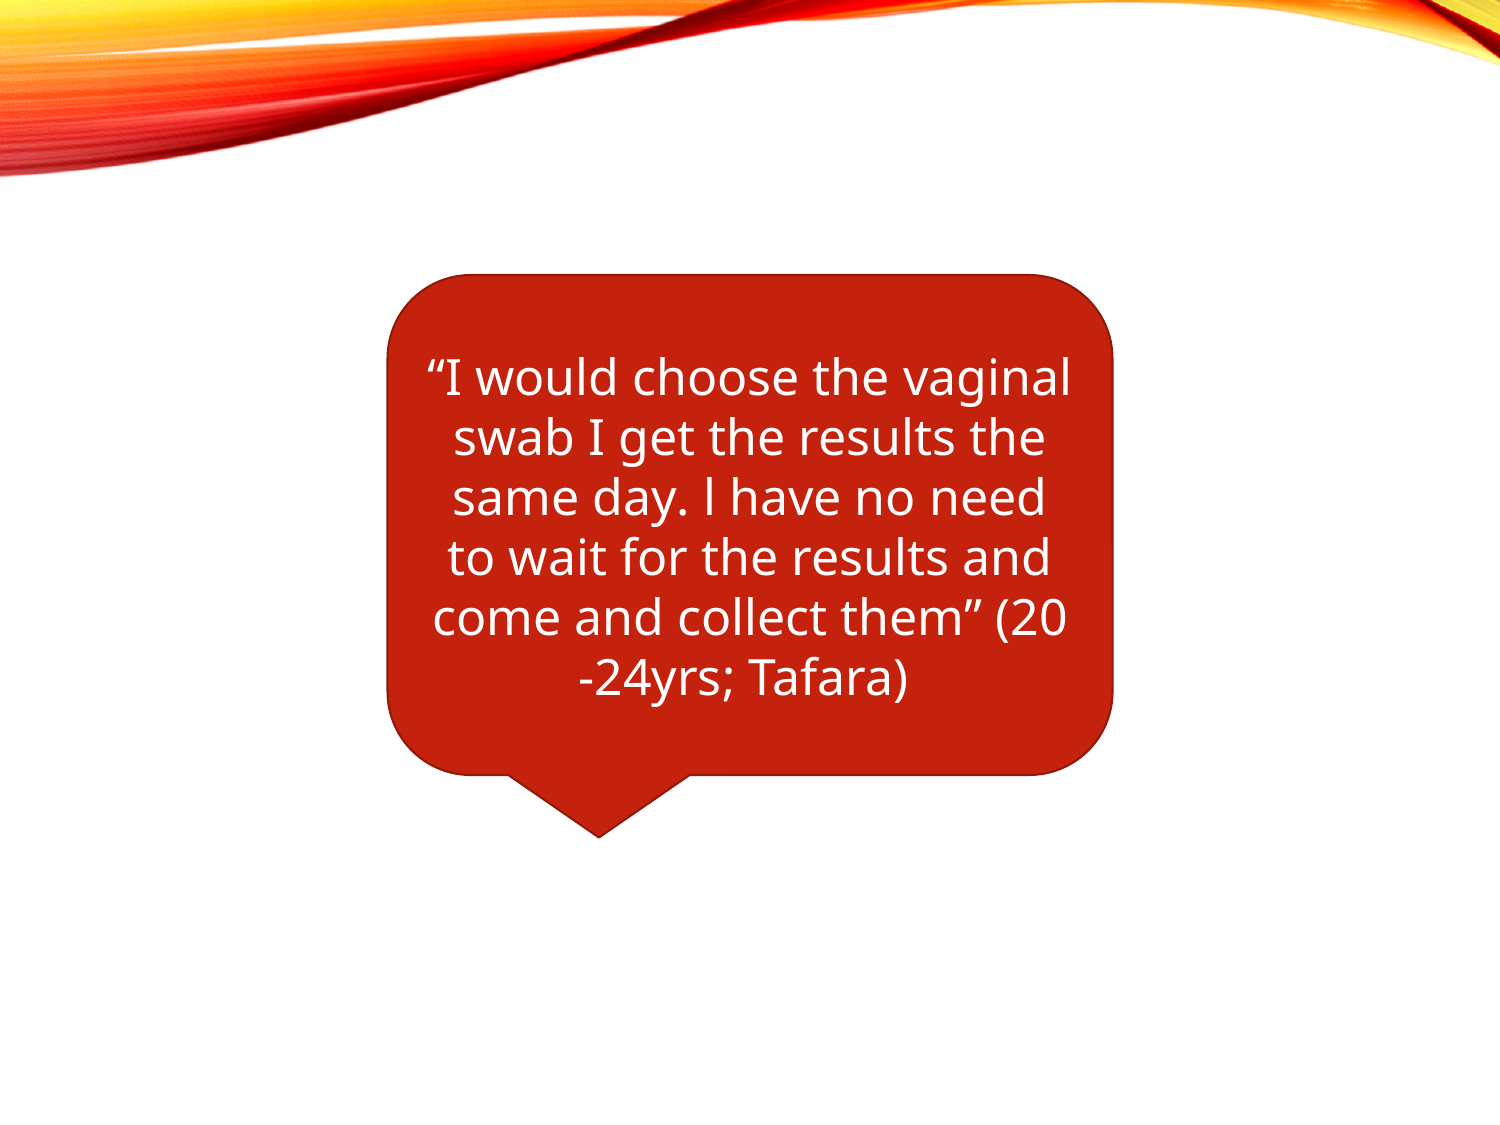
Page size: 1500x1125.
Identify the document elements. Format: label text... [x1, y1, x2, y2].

text_box “I would choose the vaginal swab I get the results the same day. l have no need to wait for the results and come and collect them” (20 -24yrs; Tafara) [386, 273, 1114, 839]
picture [0, 0, 1500, 178]
